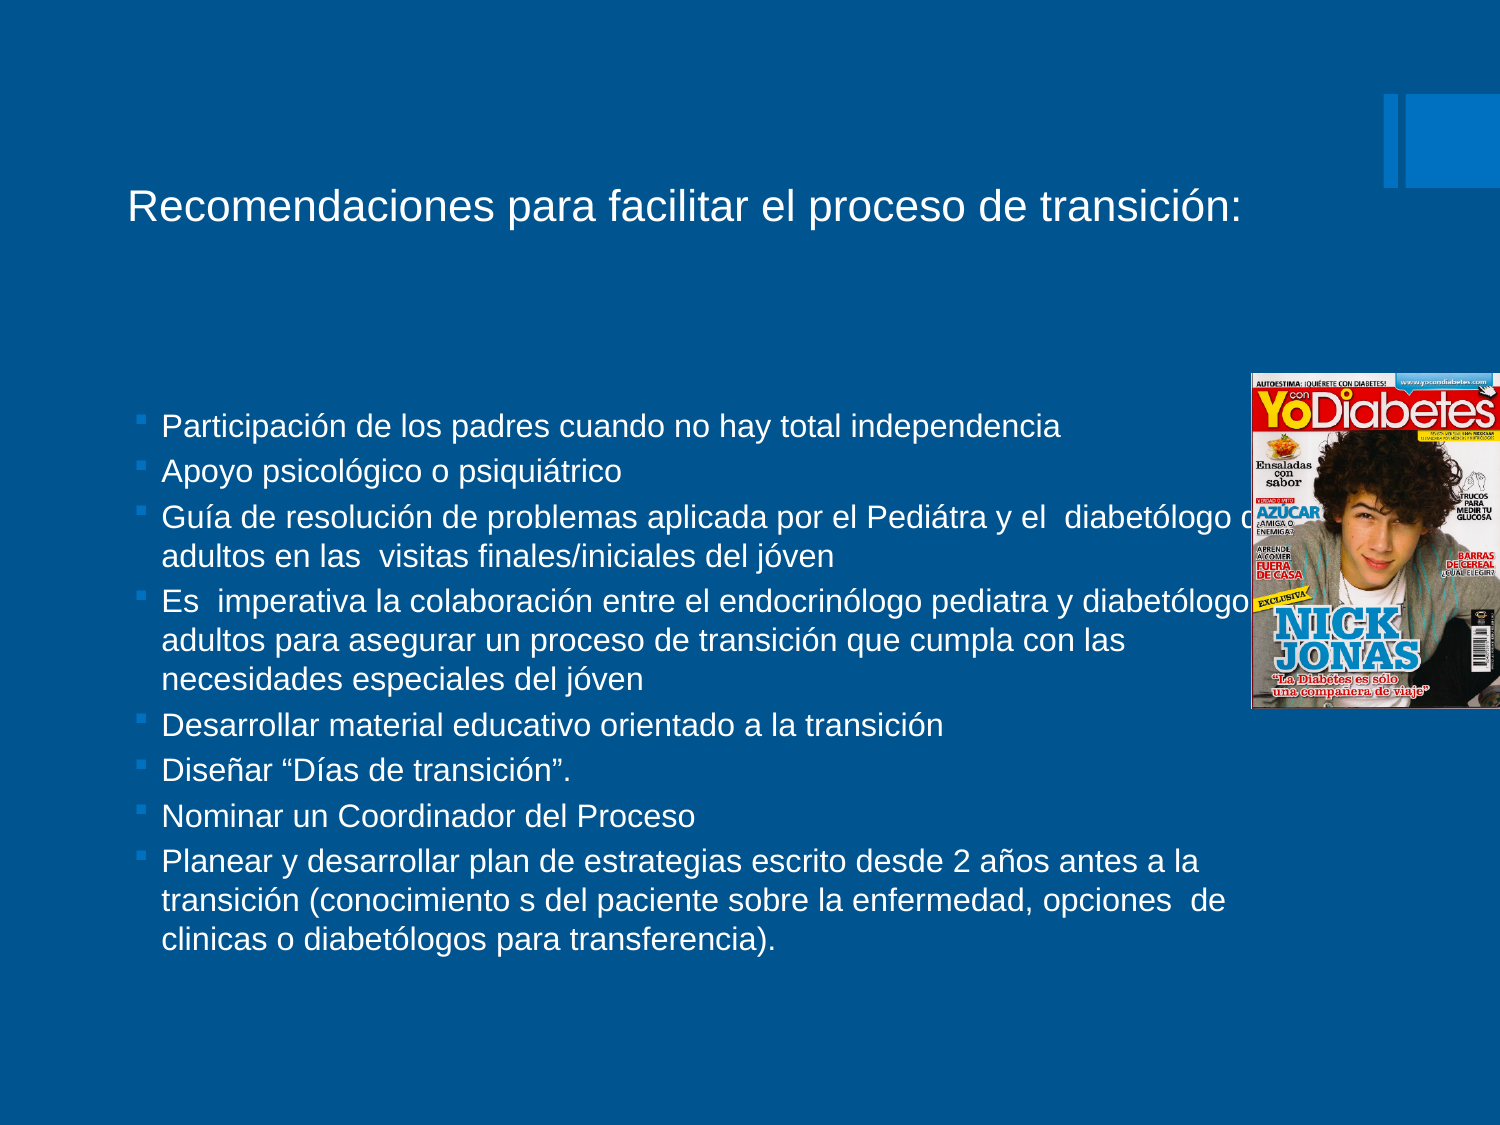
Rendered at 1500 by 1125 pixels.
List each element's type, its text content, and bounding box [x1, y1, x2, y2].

title Recomendaciones para facilitar el proceso de transición: [112, 137, 1313, 327]
list Participación de los padres cuando no hay total independencia Apoyo psicológico o psiquiátrico Guía de resolución de problemas aplicada por el Pediátra y el diabetólogo de adultos en las visitas finales/iniciales del jóven Es imperativa la colaboración entre el endocrinólogo pediatra y diabetólogo de adultos para asegurar un proceso de transición que cumpla con las necesidades especiales del jóven Desarrollar material educativo orientado a la transición Diseñar “Días de transición”. Nominar un Coordinador del Proceso Planear y desarrollar plan de estrategias escrito desde 2 años antes a la transición (conocimiento s del paciente sobre la enfermedad, opciones de clinicas o diabetólogos para transferencia). [112, 397, 1313, 978]
picture [1251, 372, 1500, 709]
